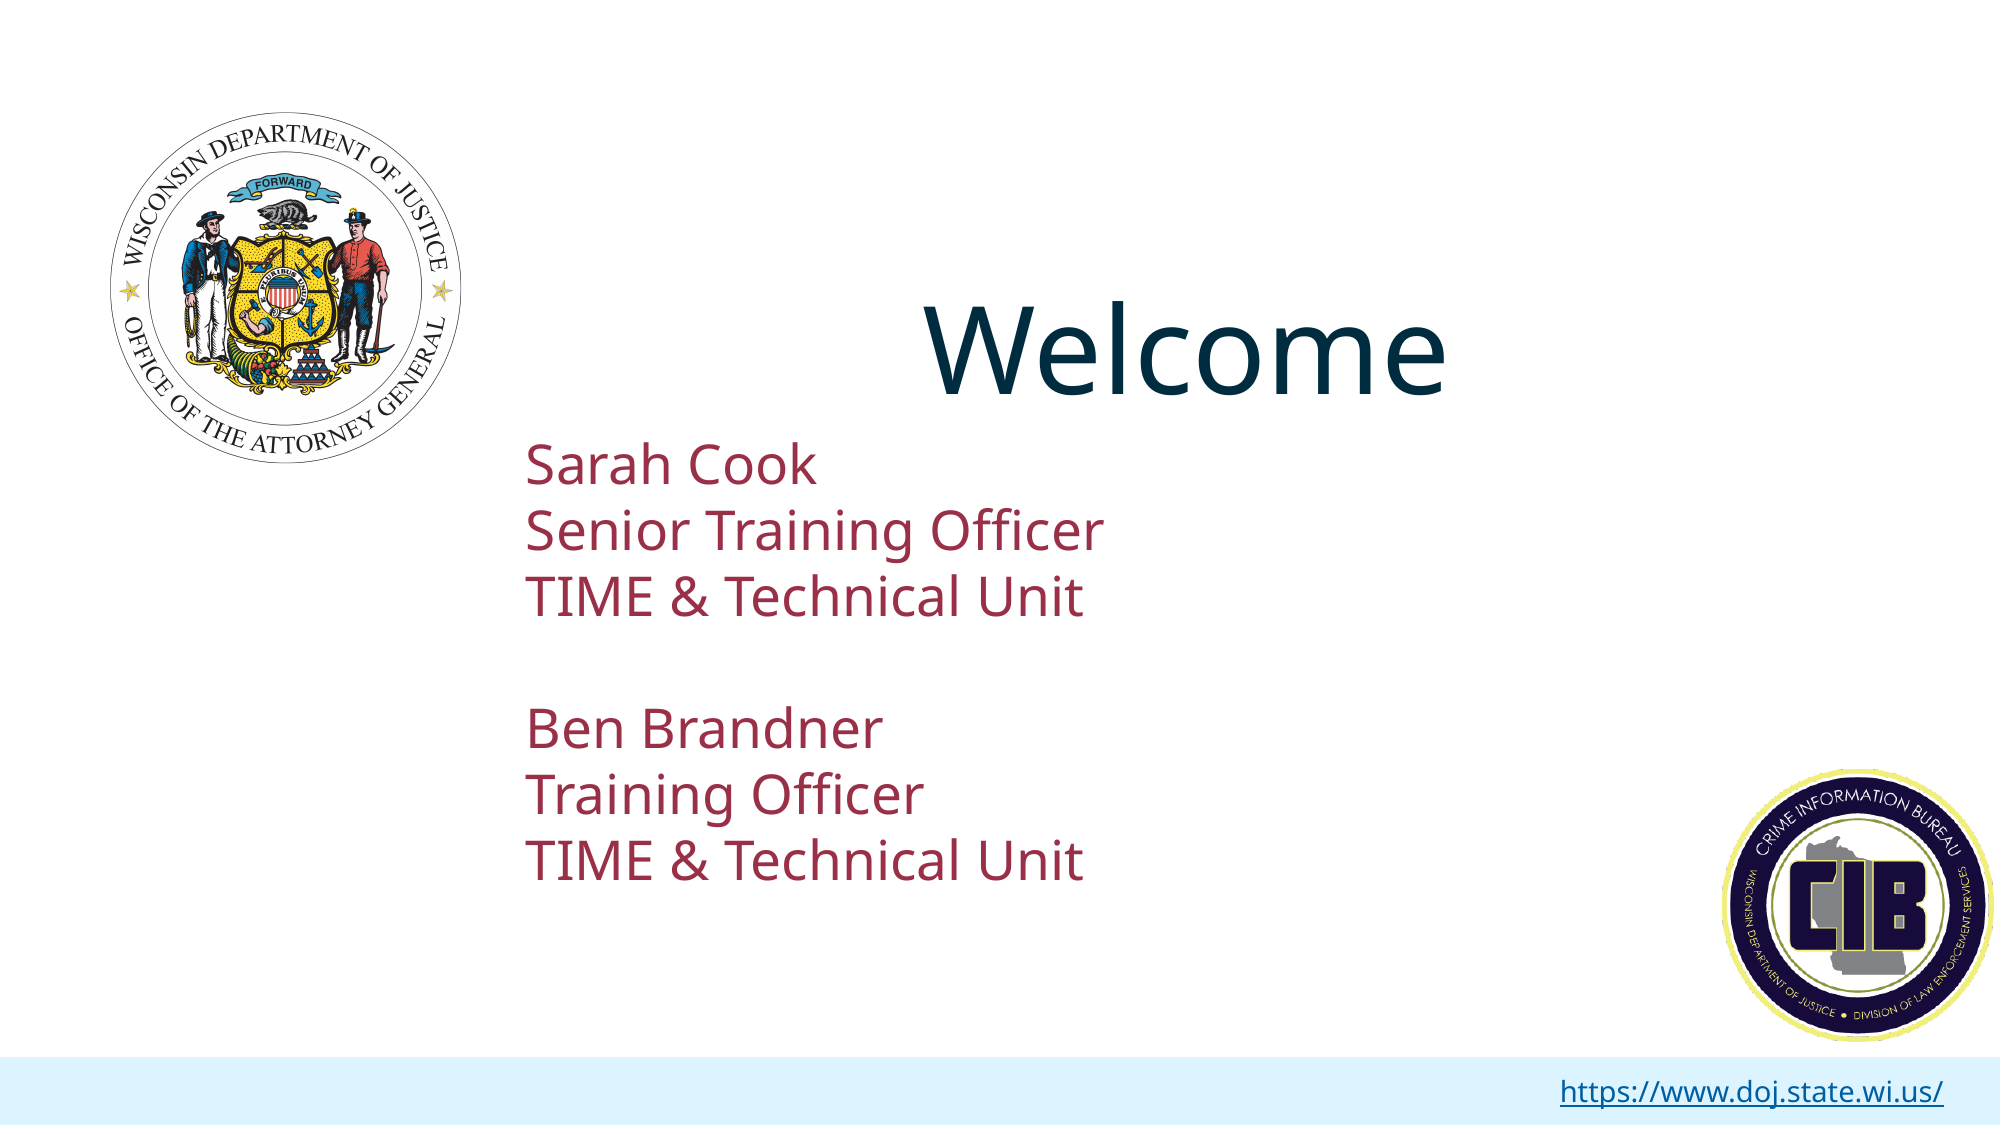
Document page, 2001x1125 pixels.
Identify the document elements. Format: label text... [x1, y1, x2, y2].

text_box Sarah Cook Senior Training Officer TIME & Technical Unit Ben Brandner Training Officer TIME & Technical Unit [518, 422, 1557, 899]
text_box https://www.doj.state.wi.us/ [48, 1066, 1952, 1118]
text_box [0, 1057, 2000, 1125]
picture [106, 110, 463, 467]
picture [1715, 762, 2000, 1048]
title Welcome [517, 235, 1856, 429]
